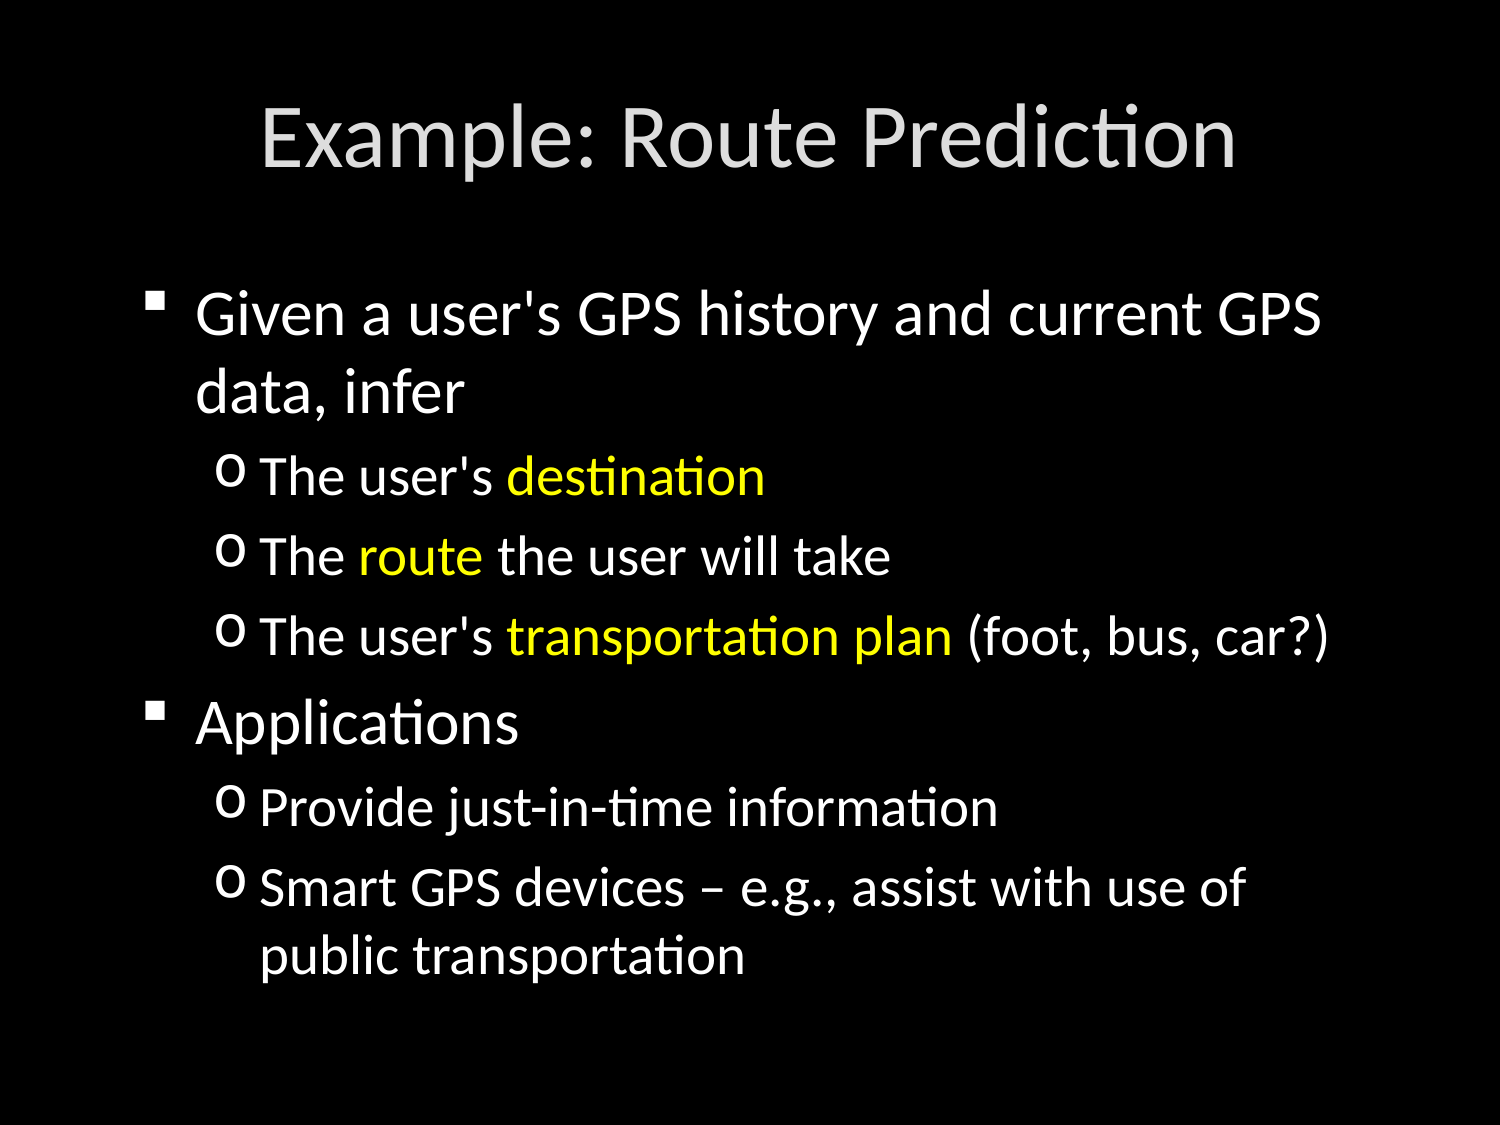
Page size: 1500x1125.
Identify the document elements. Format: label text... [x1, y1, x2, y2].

list Given a user's GPS history and current GPS data, infer The user's destination The route the user will take The user's transportation plan (foot, bus, car?) Applications Provide just-in-time information Smart GPS devices – e.g., assist with use of public transportation [124, 262, 1401, 1001]
title Example: Route Prediction [112, 37, 1388, 226]
